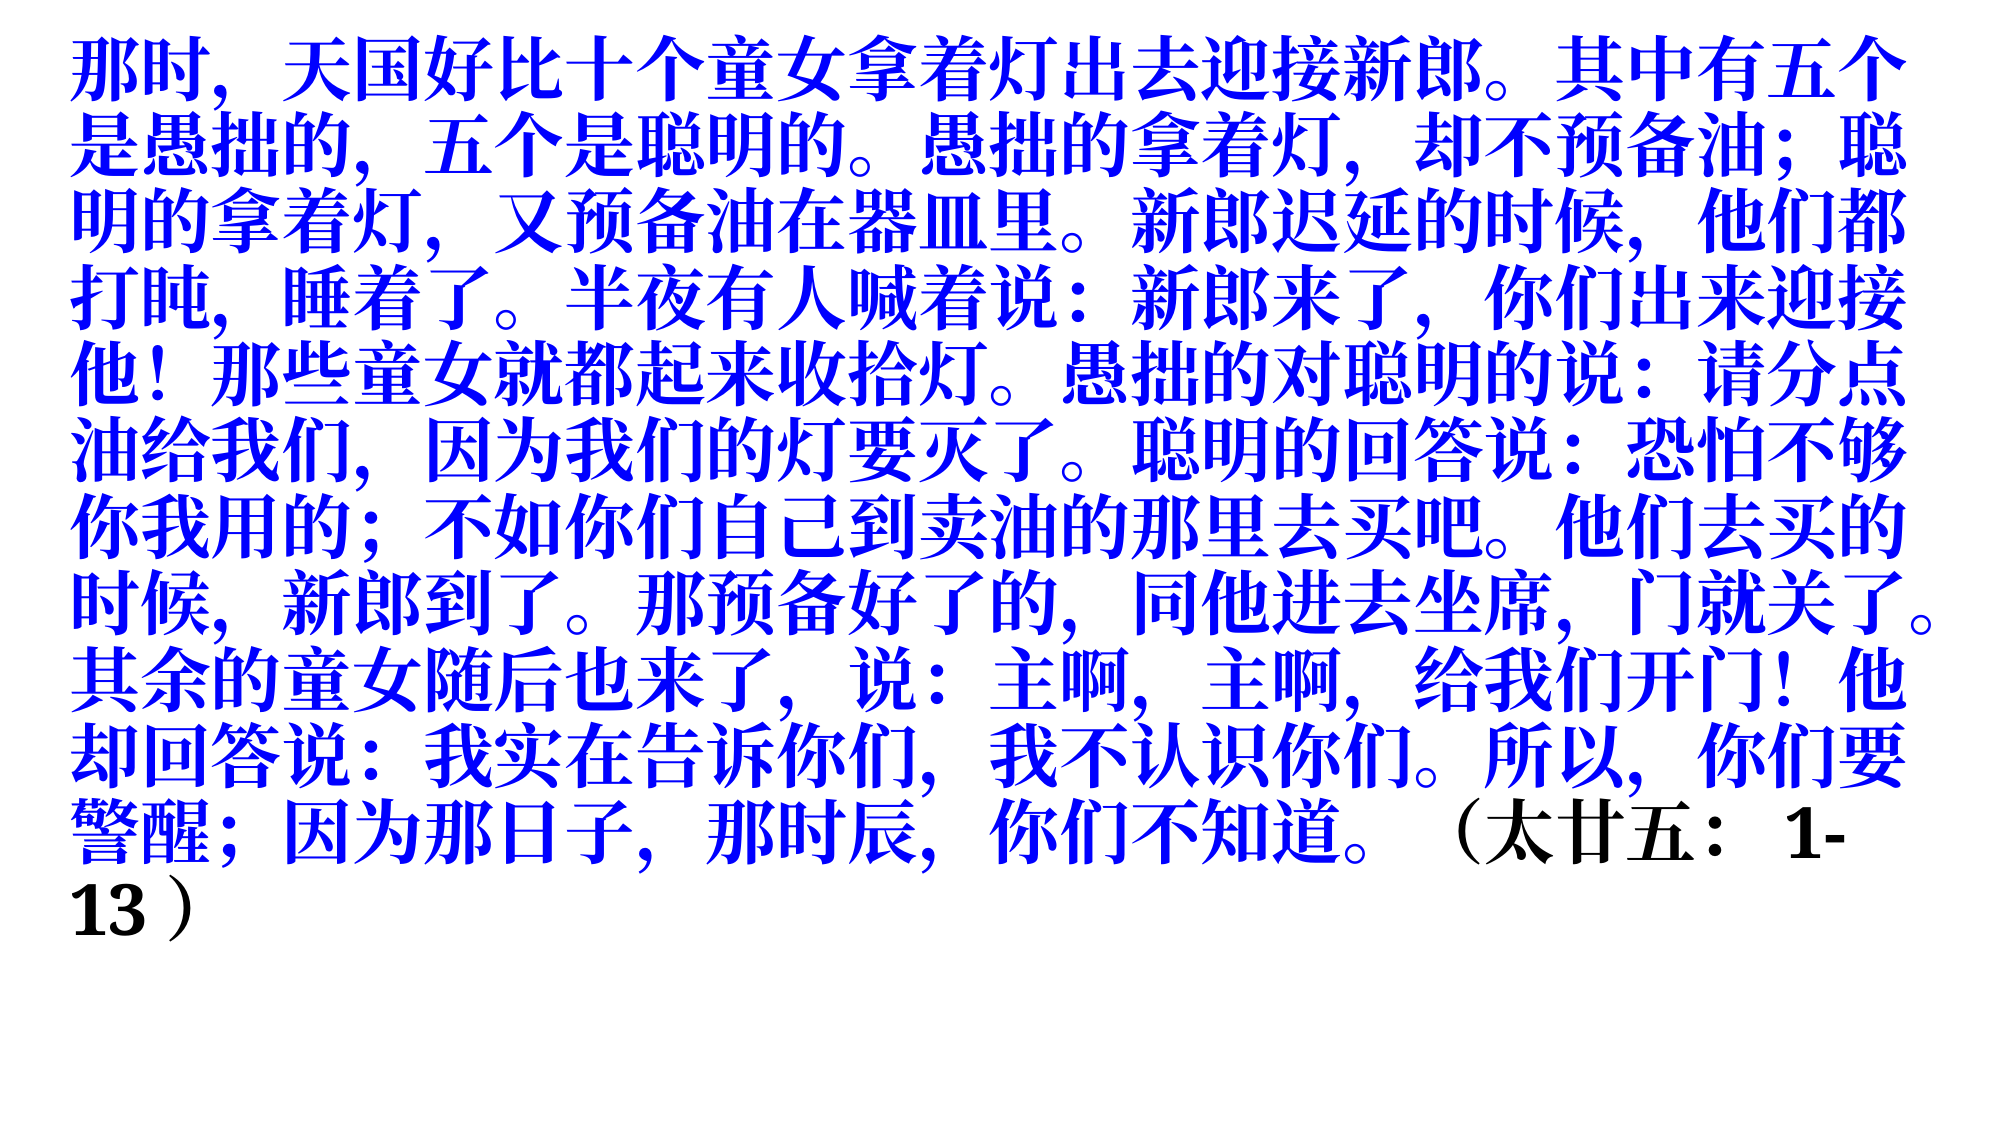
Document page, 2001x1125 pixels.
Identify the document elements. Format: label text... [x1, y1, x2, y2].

subtitle 那时，天国好比十个童女拿着灯出去迎接新郎。其中有五个是愚拙的，五个是聪明的。愚拙的拿着灯，却不预备油；聪明的拿着灯，又预备油在器皿里。新郎迟延的时候，他们都打盹，睡着了。半夜有人喊着说：新郎来了，你们出来迎接他！那些童女就都起来收拾灯。愚拙的对聪明的说：请分点油给我们，因为我们的灯要灭了。聪明的回答说：恐怕不够你我用的；不如你们自己到卖油的那里去买吧。他们去买的时候，新郎到了。那预备好了的，同他进去坐席，门就关了。其余的童女随后也来了，说：主啊，主啊，给我们开门！他却回答说：我实在告诉你们，我不认识你们。所以，你们要警醒；因为那日子，那时辰，你们不知道。（太廿五：1-13） [54, 26, 1985, 1099]
